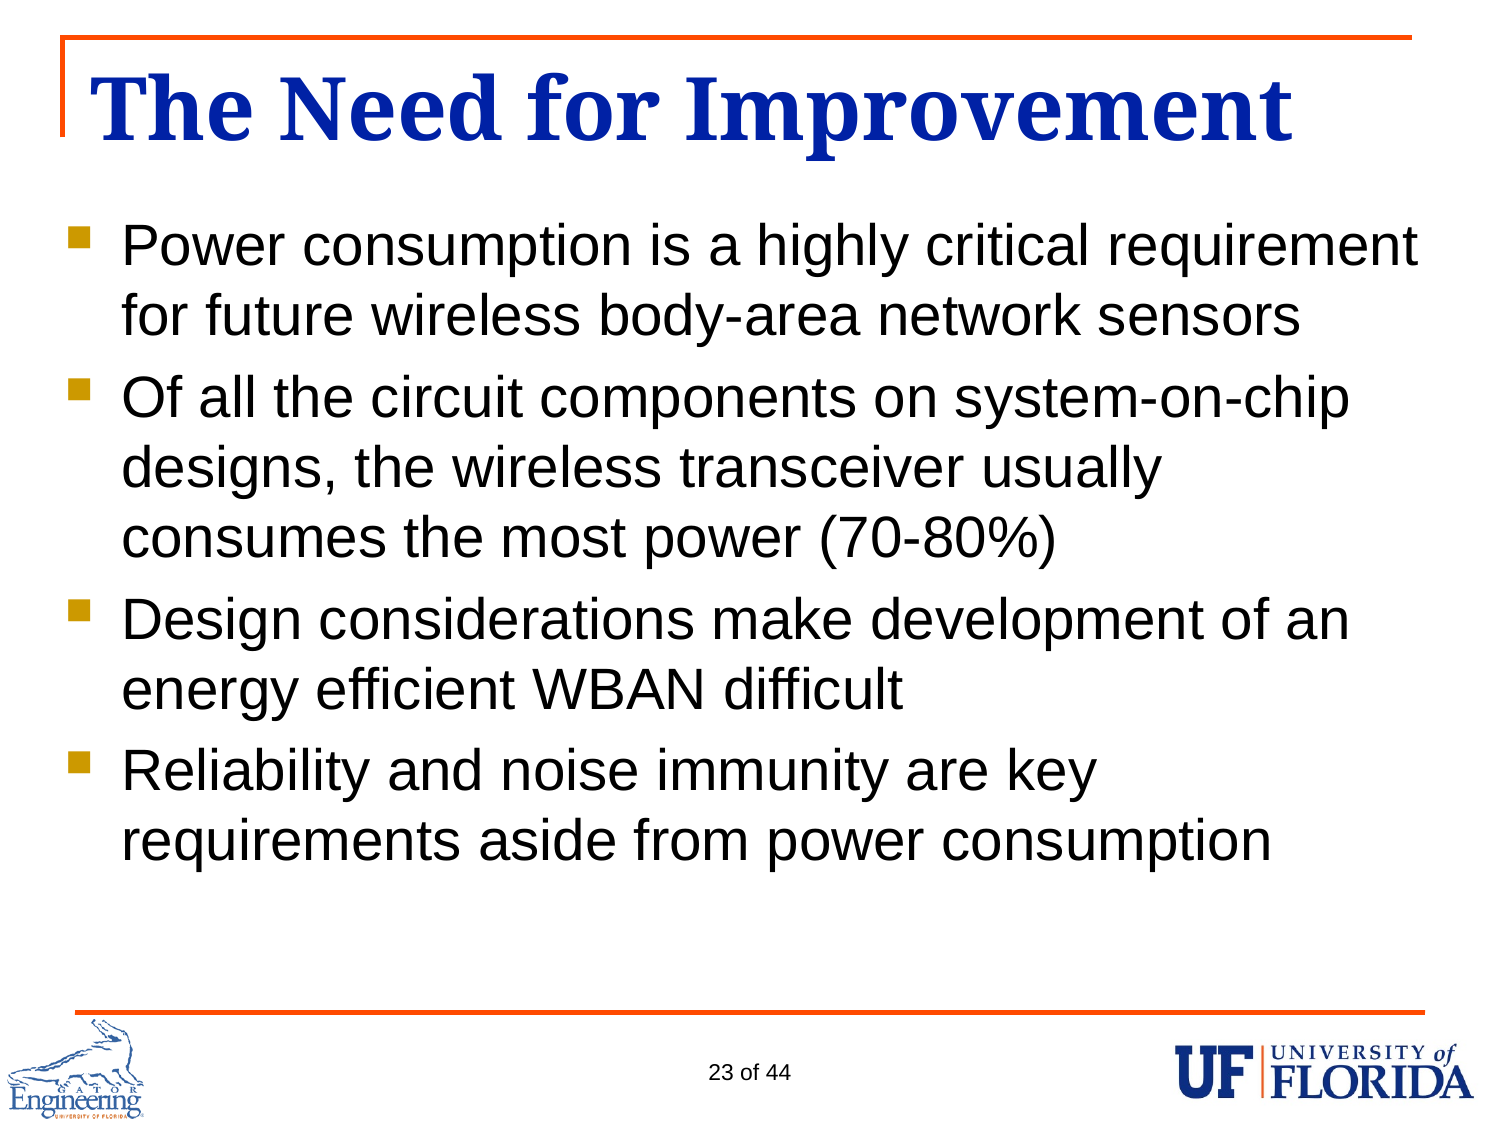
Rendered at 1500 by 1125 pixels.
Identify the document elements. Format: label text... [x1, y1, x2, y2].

picture [1149, 1017, 1500, 1125]
title The Need for Improvement [74, 45, 1426, 199]
list Power consumption is a highly critical requirement for future wireless body-area network sensors Of all the circuit components on system-on-chip designs, the wireless transceiver usually consumes the most power (70-80%) Design considerations make development of an energy efficient WBAN difficult Reliability and noise immunity are key requirements aside from power consumption [49, 199, 1451, 1006]
picture [5, 1017, 145, 1120]
